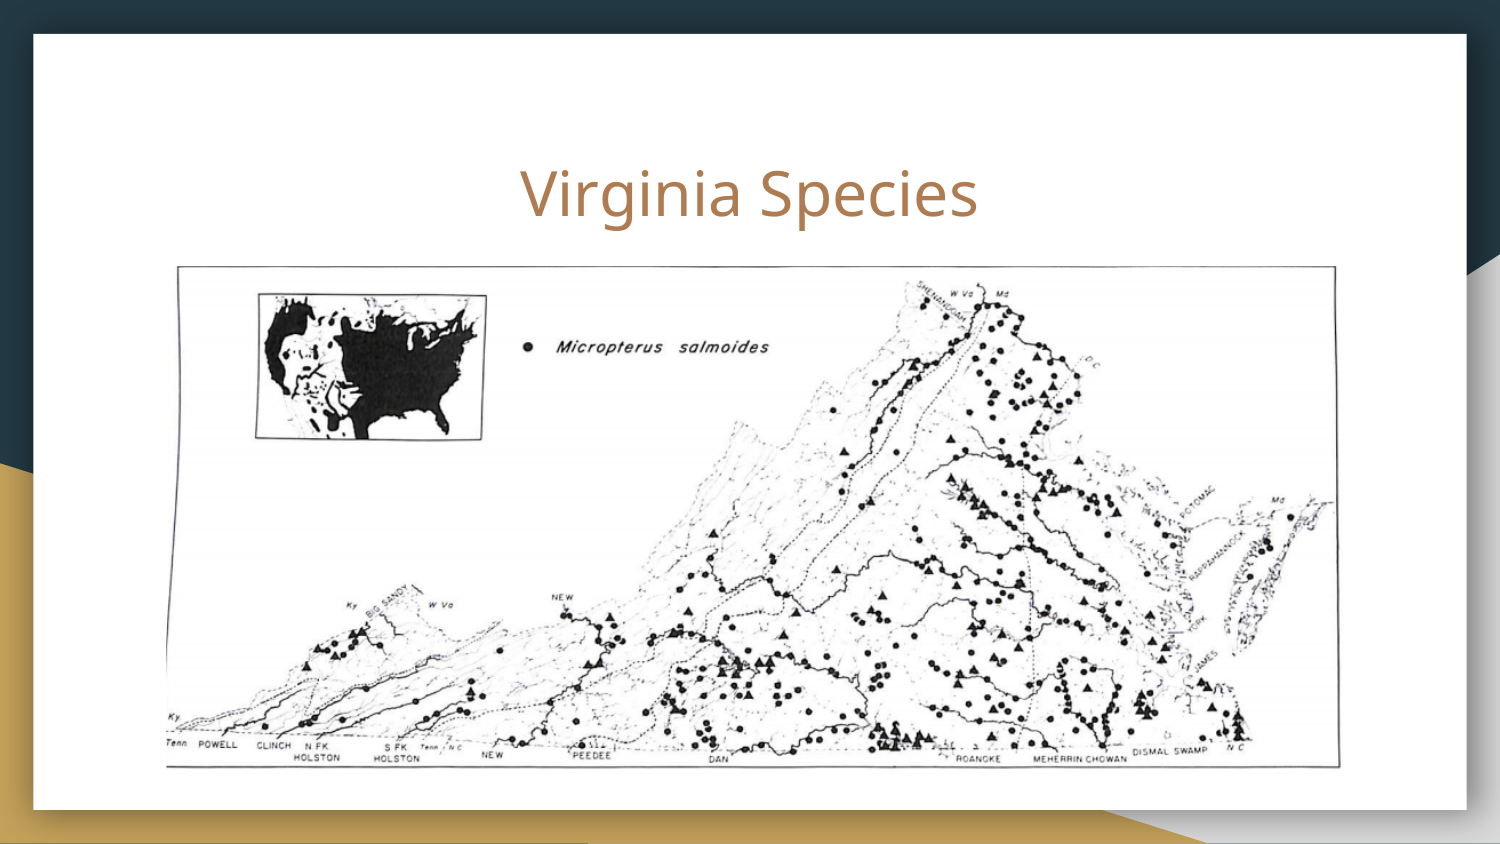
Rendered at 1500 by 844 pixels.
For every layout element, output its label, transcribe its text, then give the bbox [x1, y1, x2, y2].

picture [166, 266, 1343, 769]
title Virginia Species [134, 138, 1366, 296]
